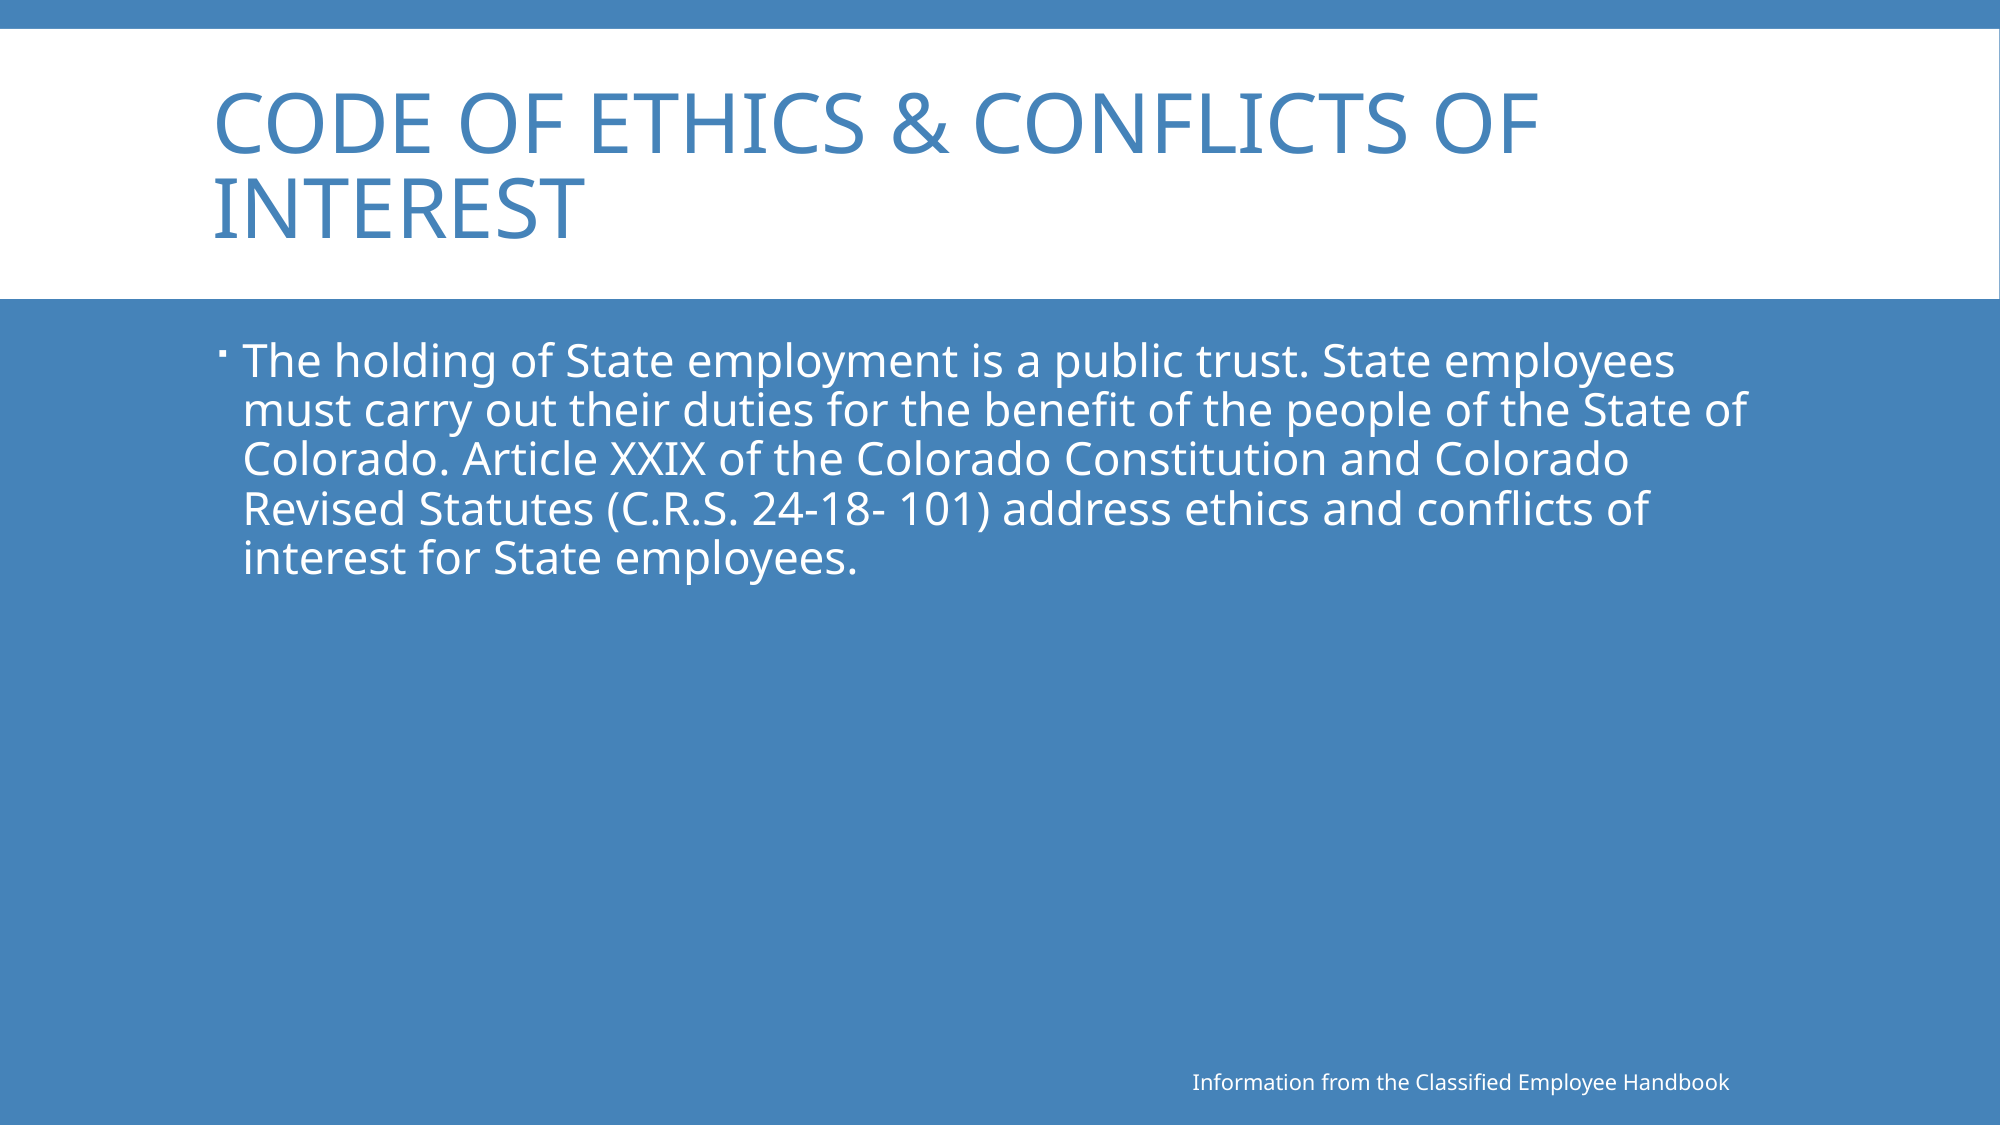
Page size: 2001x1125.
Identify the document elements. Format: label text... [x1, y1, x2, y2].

title Code of Ethics & Conflicts of Interest [197, 46, 1803, 295]
list The holding of State employment is a public trust. State employees must carry out their duties for the benefit of the people of the State of Colorado. Article XXIX of the Colorado Constitution and Colorado Revised Statutes (C.R.S. 24-18- 101) address ethics and conflicts of interest for State employees. [197, 329, 1803, 1020]
footer Information from the Classified Employee Handbook [918, 1053, 1746, 1114]
